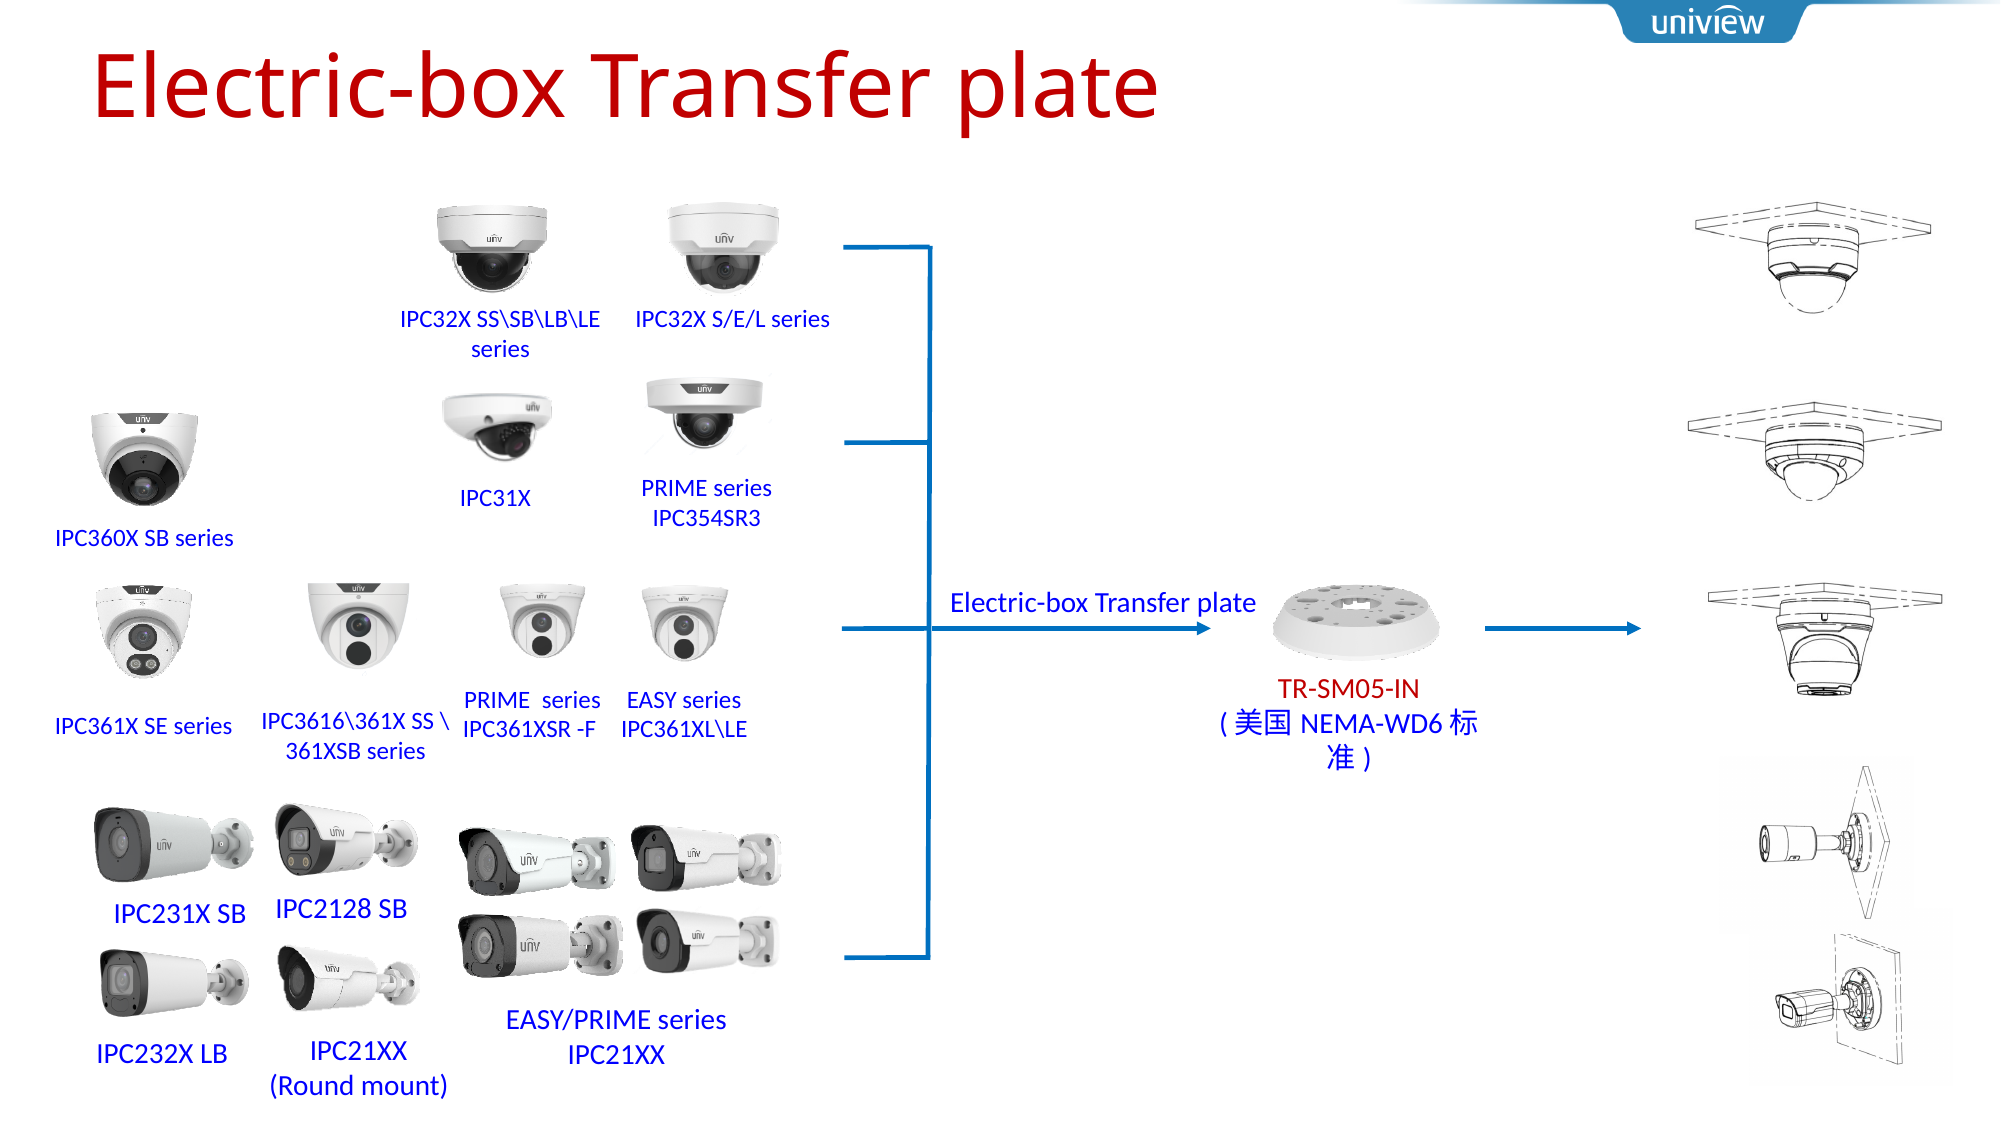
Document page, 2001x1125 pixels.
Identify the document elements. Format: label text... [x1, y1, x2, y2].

picture [661, 196, 780, 296]
text_box Electric-box Transfer plate [70, 30, 1680, 147]
picture [87, 409, 199, 508]
picture [1259, 575, 1446, 666]
text_box IPC32X S/E/L series [640, 292, 873, 343]
picture [89, 582, 199, 683]
text_box IPC231X SB [98, 887, 263, 933]
picture [625, 820, 789, 898]
picture [631, 906, 780, 974]
picture [455, 908, 626, 980]
text_box IPC31X [356, 471, 613, 521]
picture [1679, 543, 1980, 722]
picture [1719, 756, 1953, 1086]
text_box EASY series IPC361XL\LE [633, 673, 785, 753]
picture [262, 796, 429, 884]
picture [433, 385, 567, 471]
text_box IPC232X LB [43, 1026, 282, 1077]
text_box PRIME series IPC354SR3 [613, 464, 801, 540]
text_box IPC32X SS\SB\LB\LE series [361, 292, 640, 373]
picture [1647, 353, 1985, 532]
picture [430, 201, 554, 297]
text_box IPC361X SE series [27, 699, 261, 750]
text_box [927, 245, 931, 442]
picture [88, 801, 259, 886]
picture [1679, 166, 1954, 344]
text_box Electric-box Transfer plate [932, 572, 1294, 628]
picture [300, 582, 417, 676]
text_box TR-SM05-IN (美国NEMA-WD6标准) [1187, 659, 1511, 820]
picture [642, 373, 772, 455]
text_box IPC3616\361X SS \361XSB series [216, 695, 496, 775]
text_box EASY/PRIME series IPC21XX [452, 990, 780, 1081]
picture [493, 579, 588, 666]
picture [456, 825, 617, 897]
text_box IPC360X SB series [28, 511, 261, 562]
picture [635, 582, 731, 670]
text_box IPC21XX (Round mount) [187, 1024, 531, 1109]
picture [89, 933, 431, 1025]
text_box IPC2128 SB [222, 882, 462, 932]
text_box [927, 443, 931, 957]
text_box PRIME series IPC361XSR -F [432, 673, 633, 753]
picture [1396, 0, 2001, 53]
